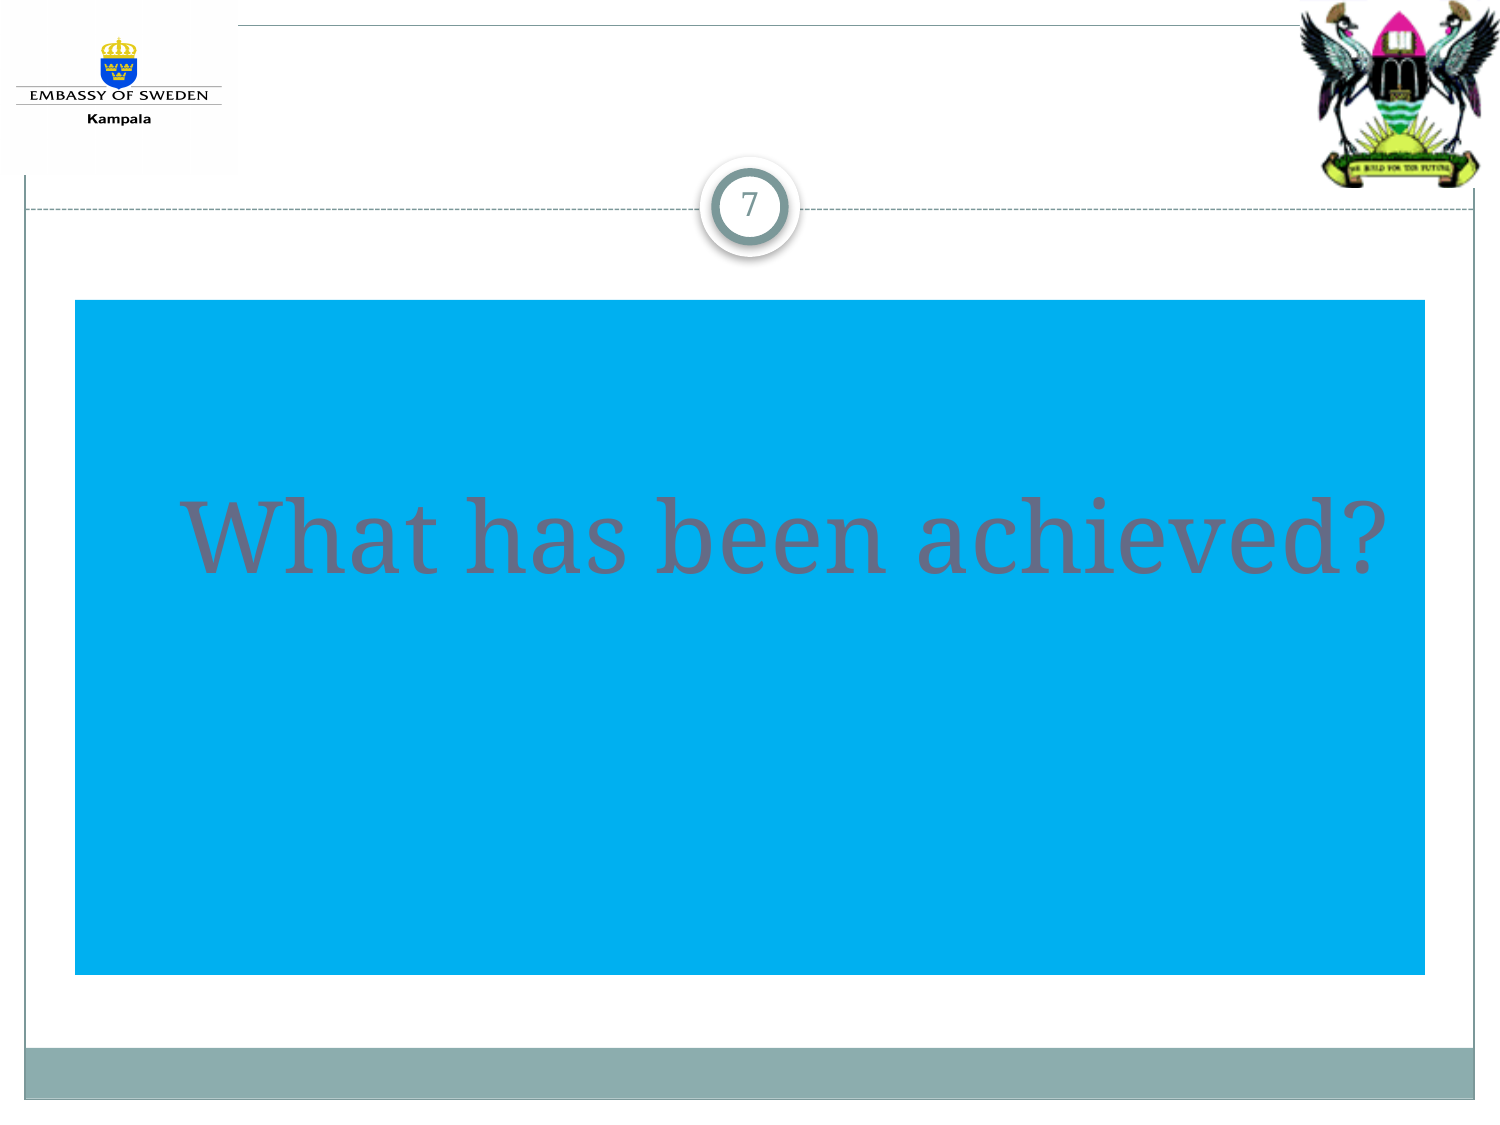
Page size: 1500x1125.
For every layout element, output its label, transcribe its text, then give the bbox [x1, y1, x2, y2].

picture [1299, 0, 1500, 188]
slide_number 7 [712, 169, 788, 243]
list What has been achieved? [75, 299, 1425, 975]
picture [0, 0, 238, 176]
